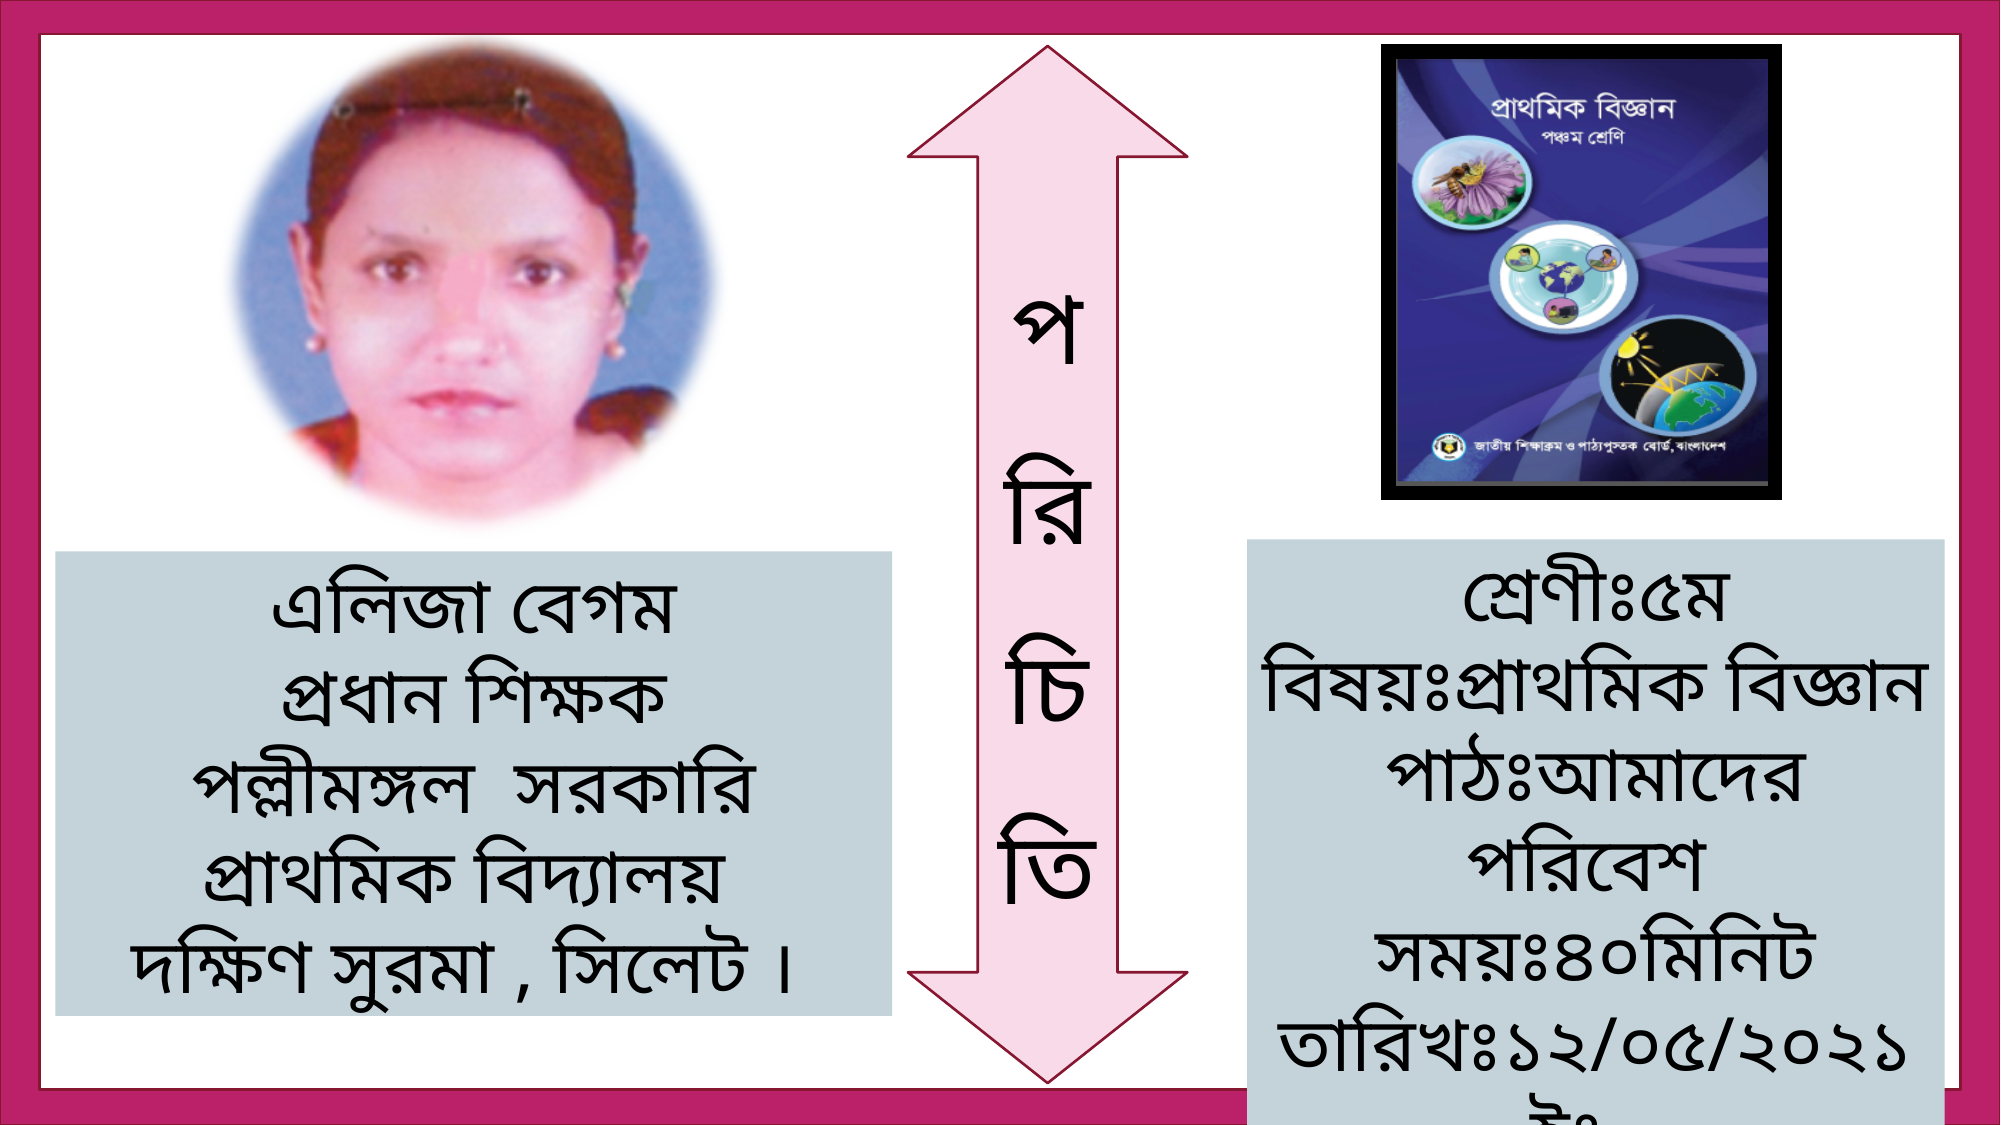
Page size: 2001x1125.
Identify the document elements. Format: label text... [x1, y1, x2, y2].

text_box [38, 33, 1962, 1091]
picture [217, 27, 730, 540]
text_box শ্রেণীঃ৫ম বিষয়ঃপ্রাথমিক বিজ্ঞান পাঠঃআমাদের পরিবেশ সময়ঃ৪০মিনিট তারিখঃ১২/০৫/২০২১ইং [1247, 539, 1945, 1125]
text_box প রি চি তি [906, 44, 1189, 1085]
picture [1395, 58, 1769, 486]
text_box [0, 0, 2000, 1125]
text_box এলিজা বেগম প্রধান শিক্ষক পল্লীমঙ্গল সরকারি প্রাথমিক বিদ্যালয় দক্ষিণ সুরমা , সিলেট । [55, 551, 893, 1016]
